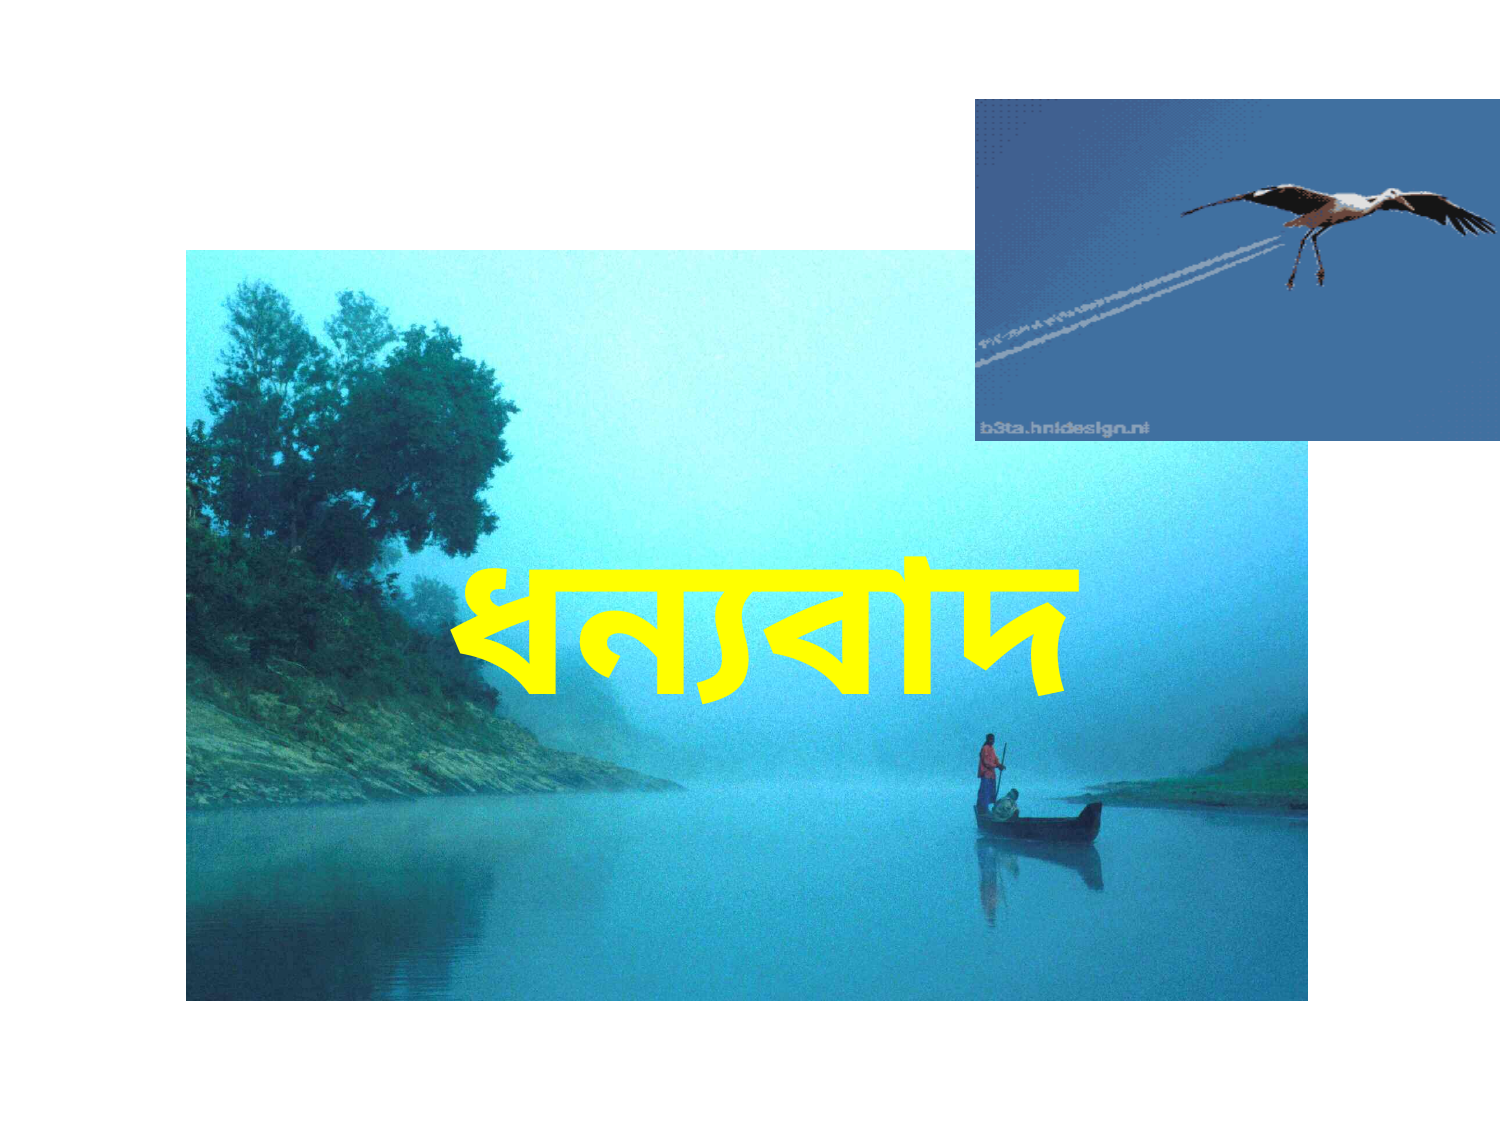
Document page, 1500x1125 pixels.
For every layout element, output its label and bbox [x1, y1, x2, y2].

list [185, 250, 1309, 1001]
picture [974, 99, 1500, 441]
